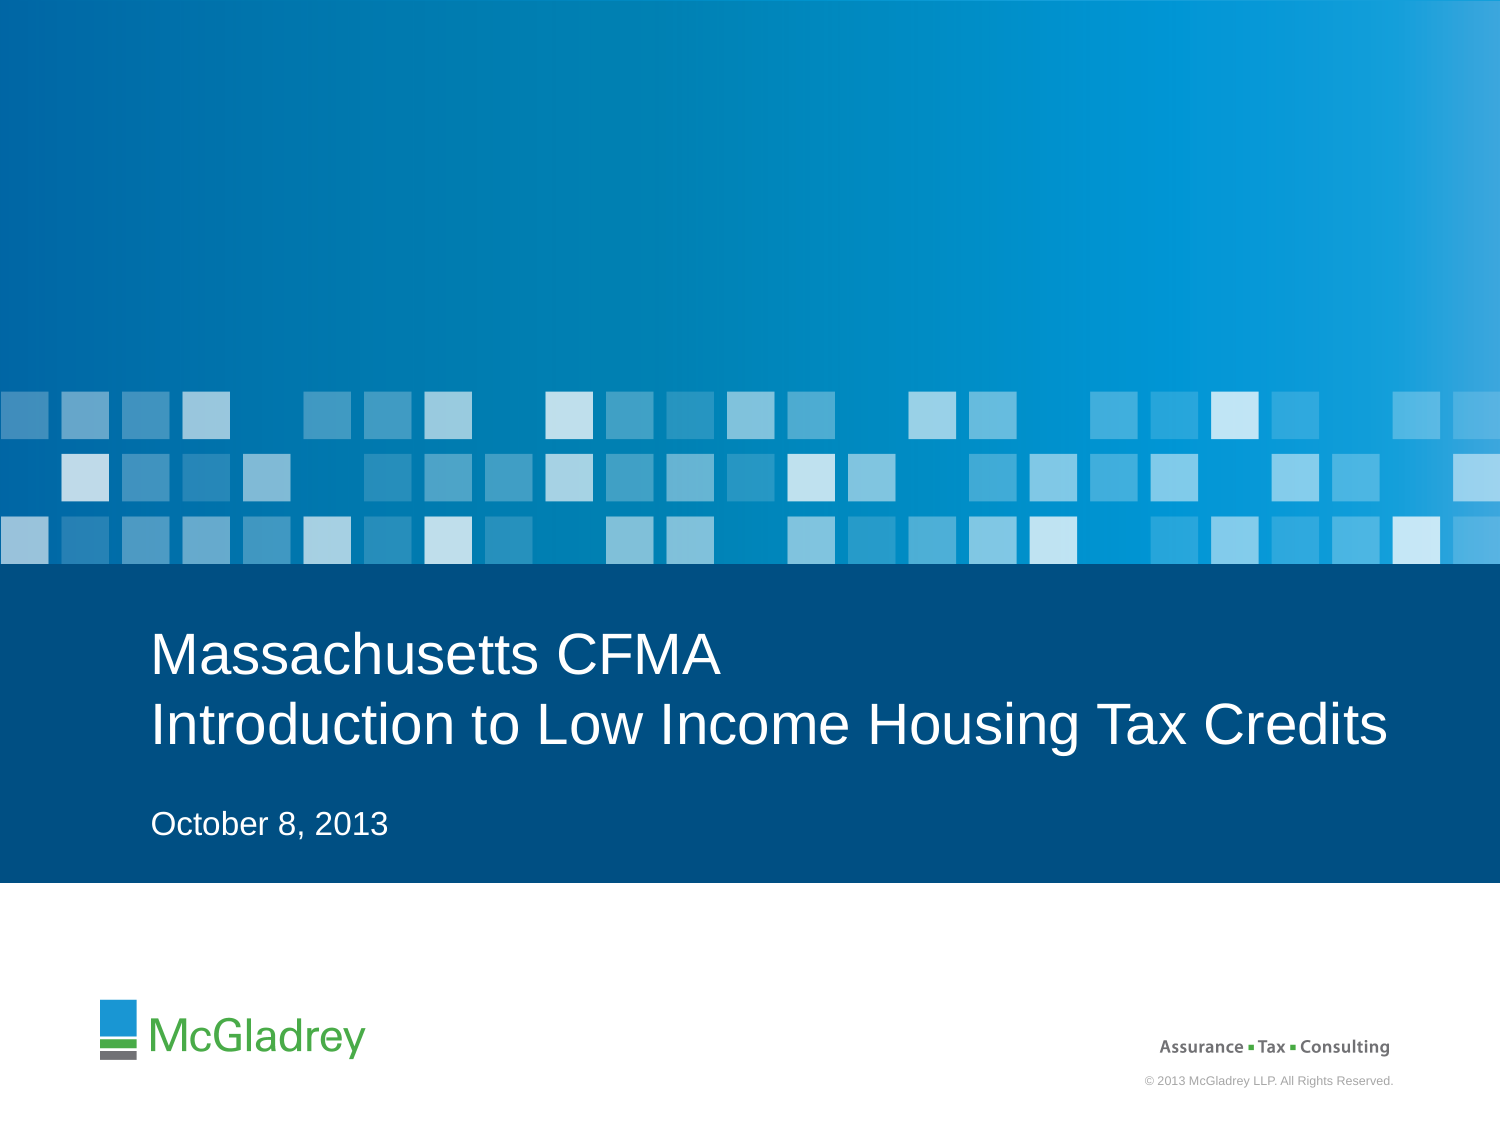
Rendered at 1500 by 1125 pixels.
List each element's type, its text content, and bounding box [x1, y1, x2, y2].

picture [728, 392, 774, 439]
picture [970, 392, 1016, 438]
picture [183, 392, 229, 439]
picture [425, 392, 471, 439]
picture [607, 392, 653, 438]
picture [304, 392, 350, 438]
picture [1151, 454, 1198, 501]
picture [546, 392, 592, 439]
picture [365, 392, 411, 438]
picture [0, 0, 1500, 1125]
subtitle October 8, 2013 [135, 781, 1425, 865]
picture [425, 455, 471, 501]
picture [1272, 454, 1319, 501]
picture [788, 454, 834, 501]
picture [244, 454, 290, 501]
picture [365, 455, 411, 500]
picture [546, 454, 592, 501]
picture [183, 455, 229, 500]
picture [607, 455, 653, 501]
picture [728, 455, 774, 500]
picture [667, 393, 713, 438]
title Massachusetts CFMA Introduction to Low Income Housing Tax Credits [135, 592, 1425, 781]
picture [1030, 455, 1076, 501]
picture [1272, 392, 1318, 438]
picture [970, 455, 1016, 501]
picture [1212, 392, 1258, 439]
picture [1091, 455, 1137, 501]
picture [667, 455, 713, 501]
picture [849, 454, 895, 501]
picture [1152, 393, 1197, 438]
picture [909, 392, 956, 439]
picture [486, 455, 532, 501]
picture [1091, 392, 1137, 438]
picture [788, 392, 834, 438]
